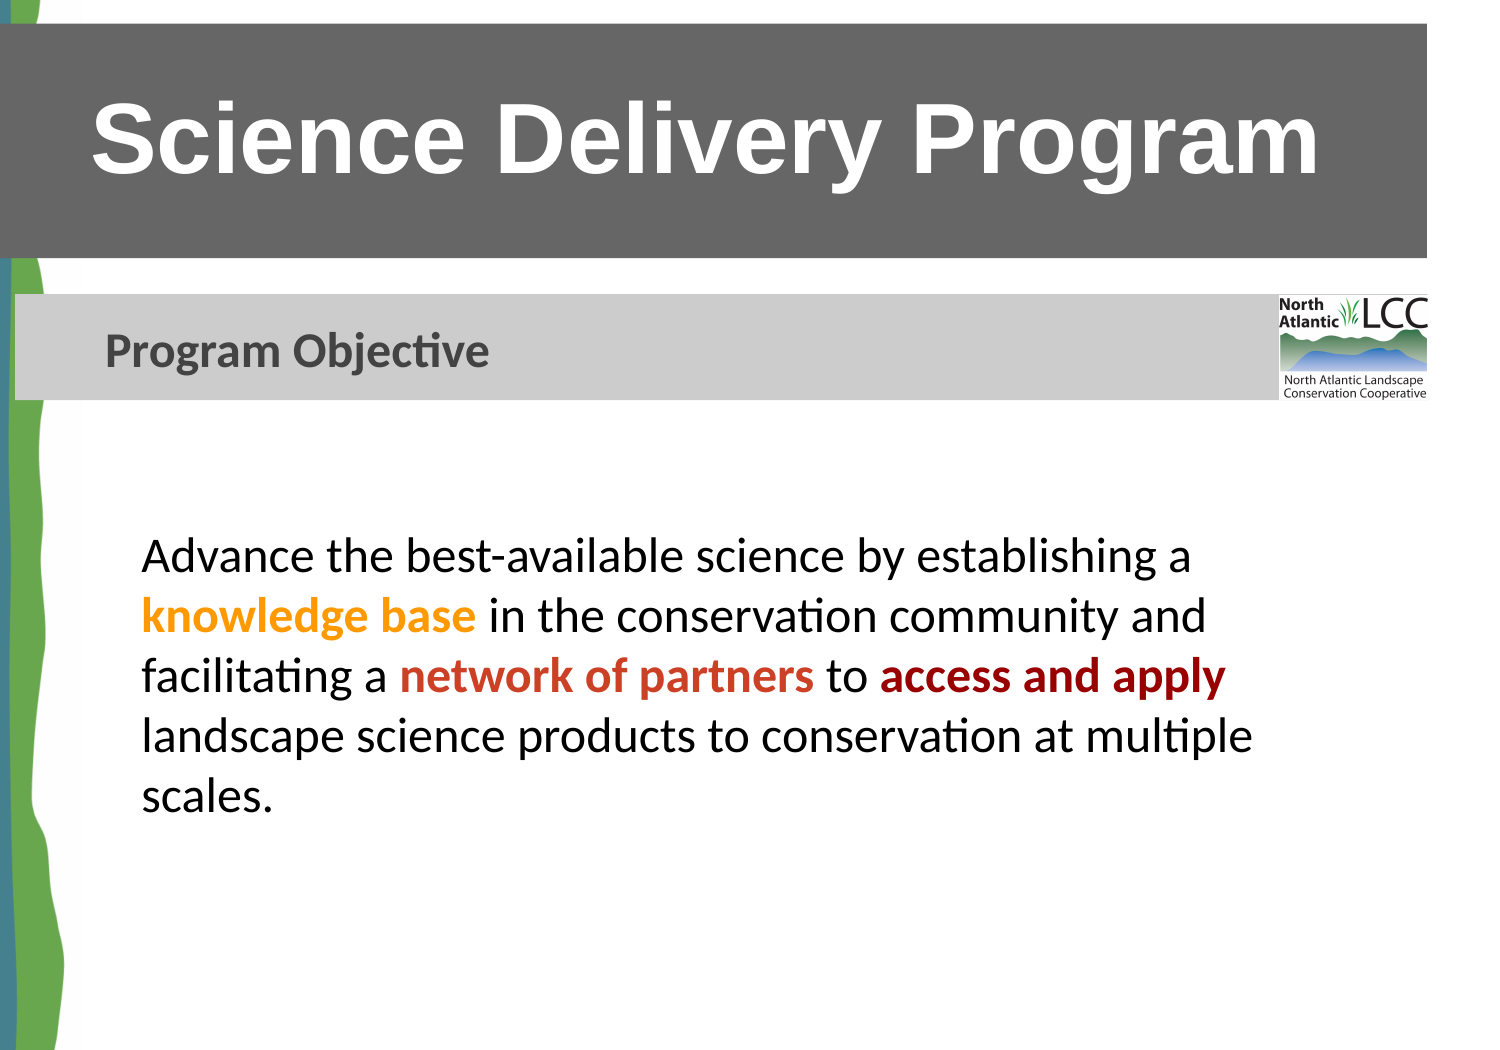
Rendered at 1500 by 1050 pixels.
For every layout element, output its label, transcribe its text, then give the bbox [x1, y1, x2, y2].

picture [1279, 295, 1428, 400]
picture [0, 259, 848, 1050]
text_box Advance the best-available science by establishing a knowledge base in the conservation community and facilitating a network of partners to access and apply landscape science products to conservation at multiple scales. [126, 426, 1374, 919]
text_box Program Objective [15, 294, 1278, 401]
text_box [0, 0, 1428, 259]
